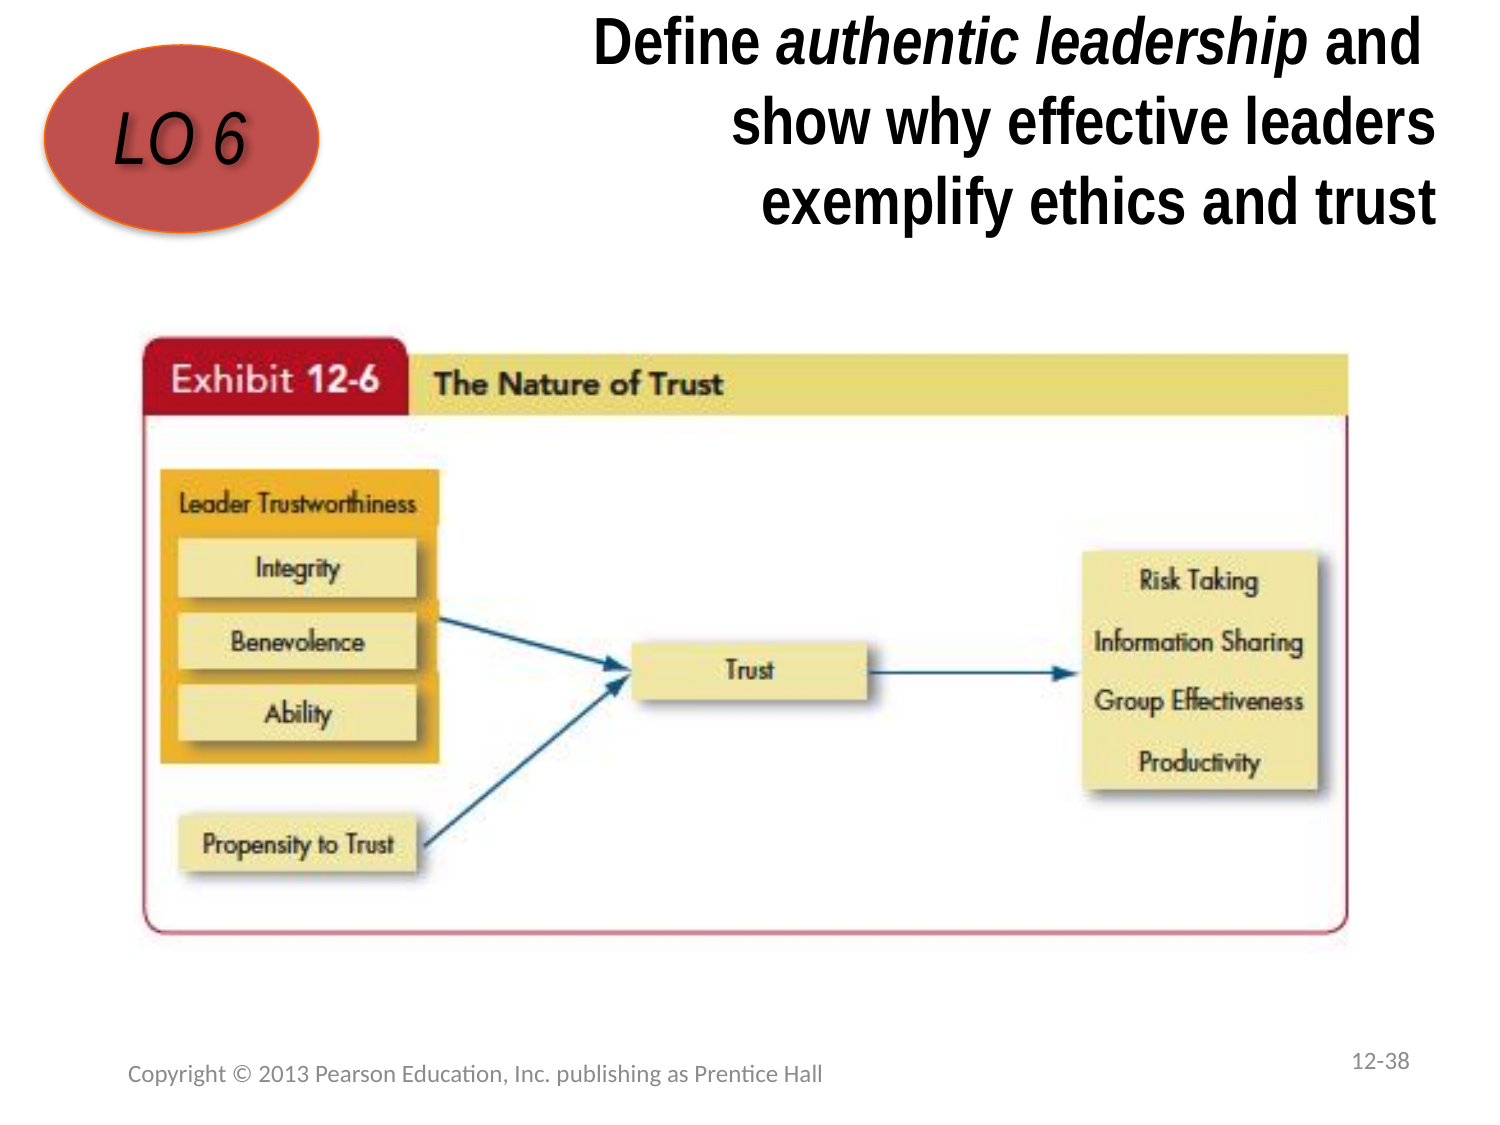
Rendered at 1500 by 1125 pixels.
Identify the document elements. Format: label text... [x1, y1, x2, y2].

footer Copyright © 2013 Pearson Education, Inc. publishing as Prentice Hall [75, 1042, 878, 1103]
text_box LO 6 [86, 81, 274, 187]
picture [133, 324, 1367, 954]
text_box [43, 44, 320, 234]
title Define authentic leadership and show why effective leaders exemplify ethics and trust [102, 0, 1454, 237]
slide_number 12-38 [1325, 1029, 1425, 1090]
